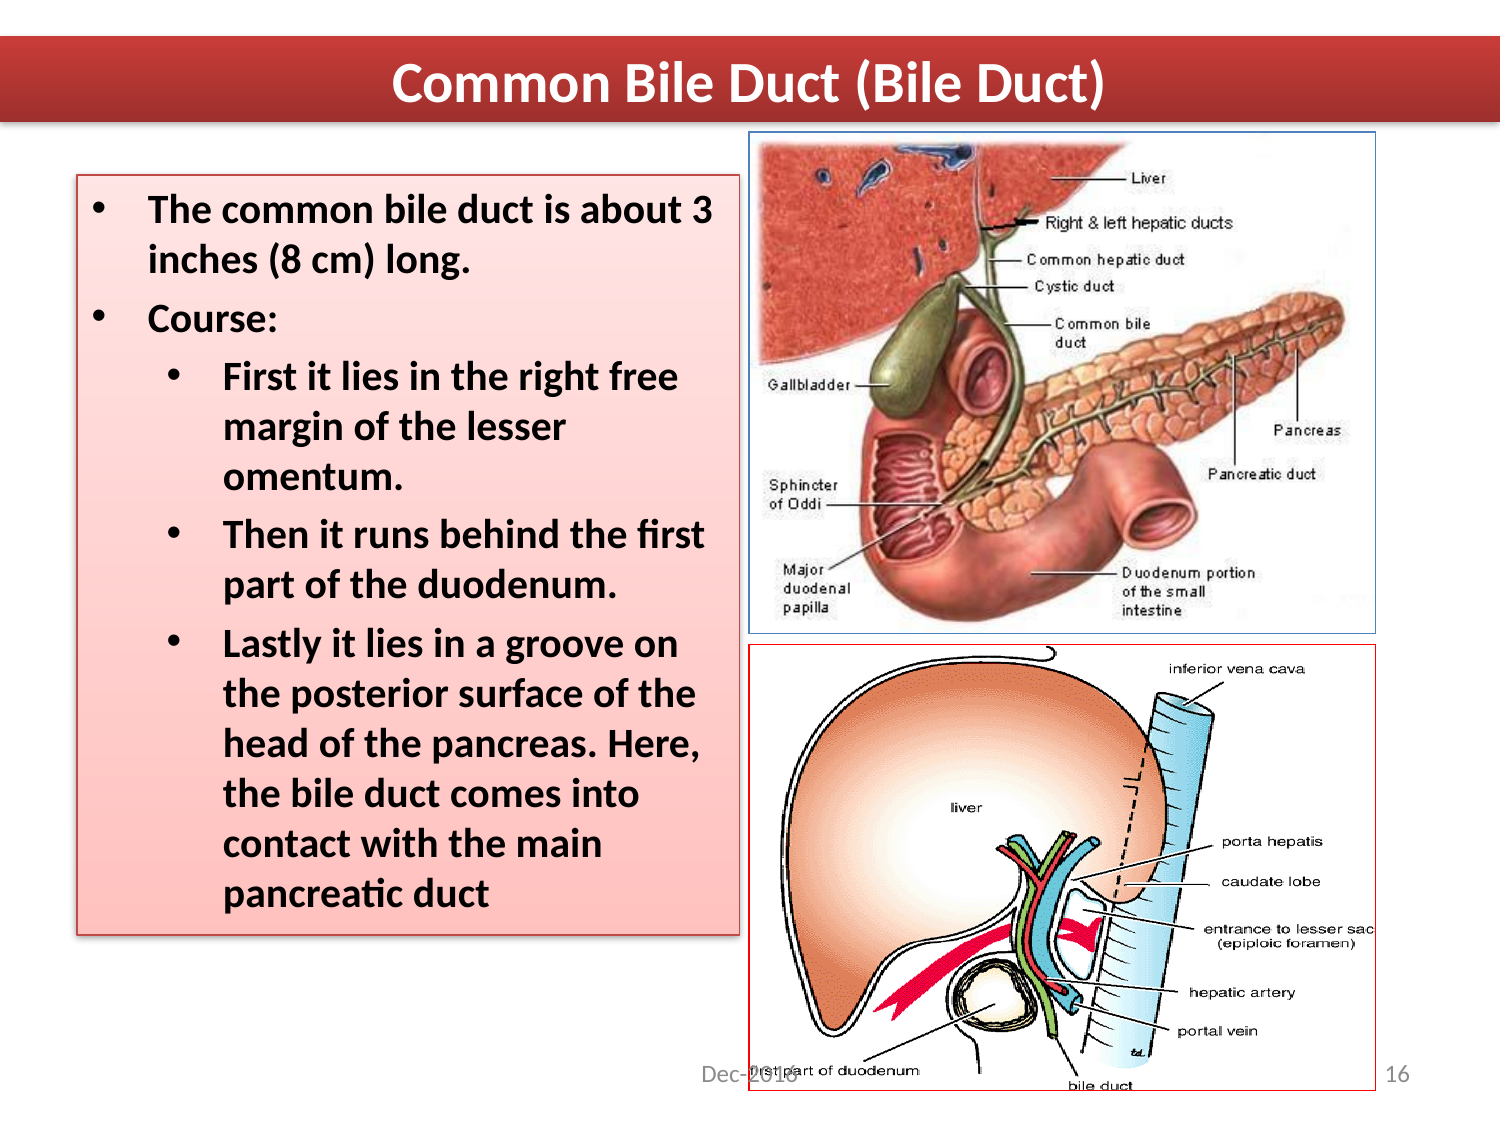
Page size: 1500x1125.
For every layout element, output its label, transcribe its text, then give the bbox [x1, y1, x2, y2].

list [749, 132, 1376, 633]
text_box Common Bile Duct (Bile Duct) [0, 36, 1500, 122]
text_box The common bile duct is about 3 inches (8 cm) long. Course: First it lies in the right free margin of the lesser omentum. Then it runs behind the first part of the duodenum. Lastly it lies in a groove on the posterior surface of the head of the pancreas. Here, the bile duct comes into contact with the main pancreatic duct [76, 174, 740, 936]
footer Dec-2016 [512, 1042, 988, 1103]
slide_number 16 [1074, 1042, 1425, 1103]
picture [749, 644, 1376, 1090]
